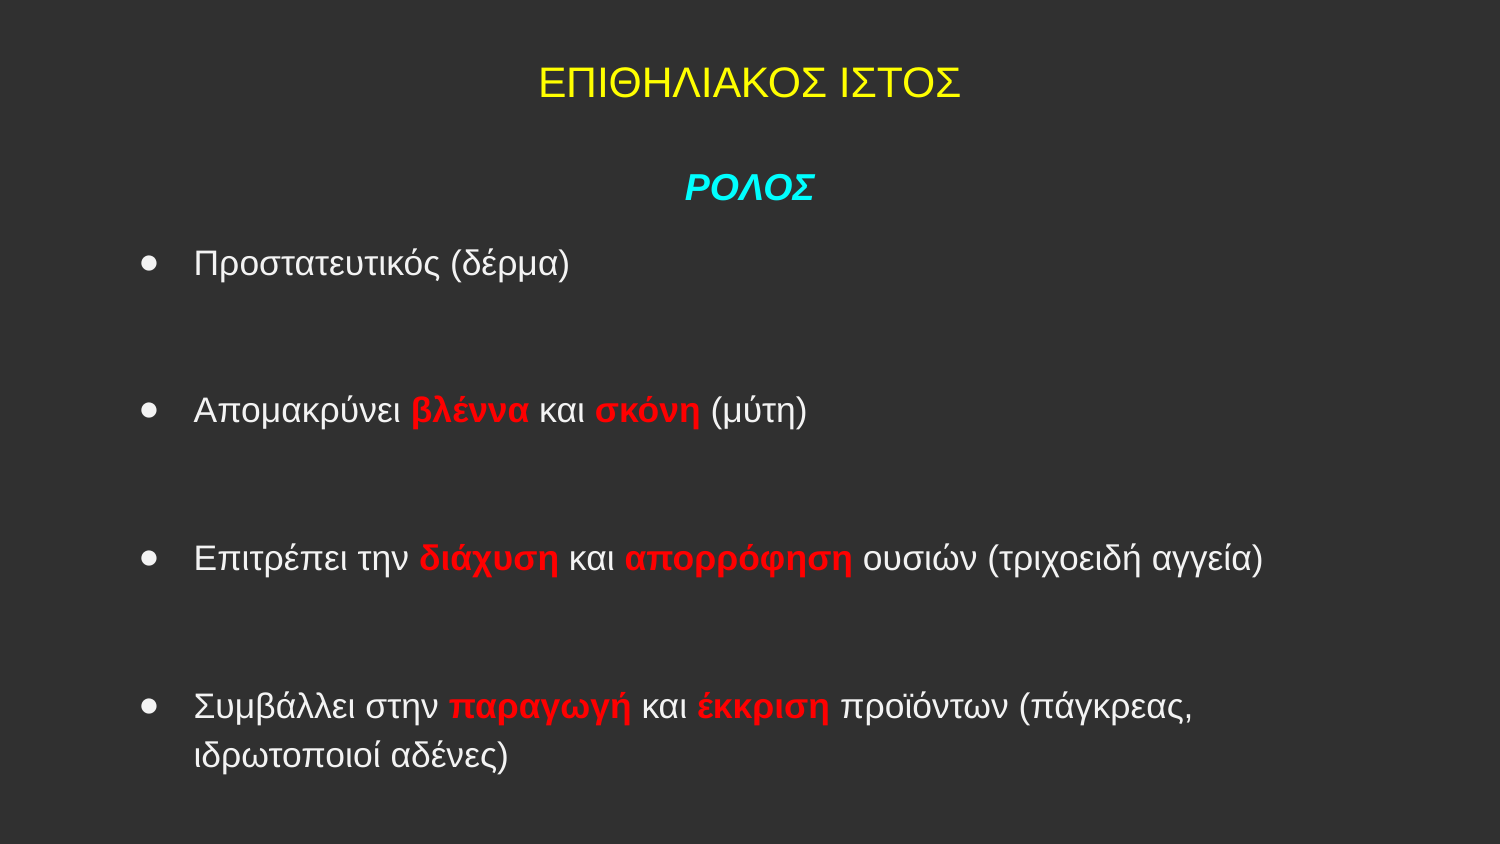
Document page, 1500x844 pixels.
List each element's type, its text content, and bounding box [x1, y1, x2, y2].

title ΕΠΙΘΗΛΙΑΚΟΣ ΙΣΤΟΣ [51, 40, 1449, 122]
list ΡΟΛΟΣ Προστατευτικός (δέρμα) Απομακρύνει βλέννα και σκόνη (μύτη) Επιτρέπει την διάχυση και απορρόφηση ουσιών (τριχοειδή αγγεία) Συμβάλλει στην παραγωγή και έκκριση προϊόντων (πάγκρεας, ιδρωτοποιοί αδένες) [103, 141, 1397, 788]
